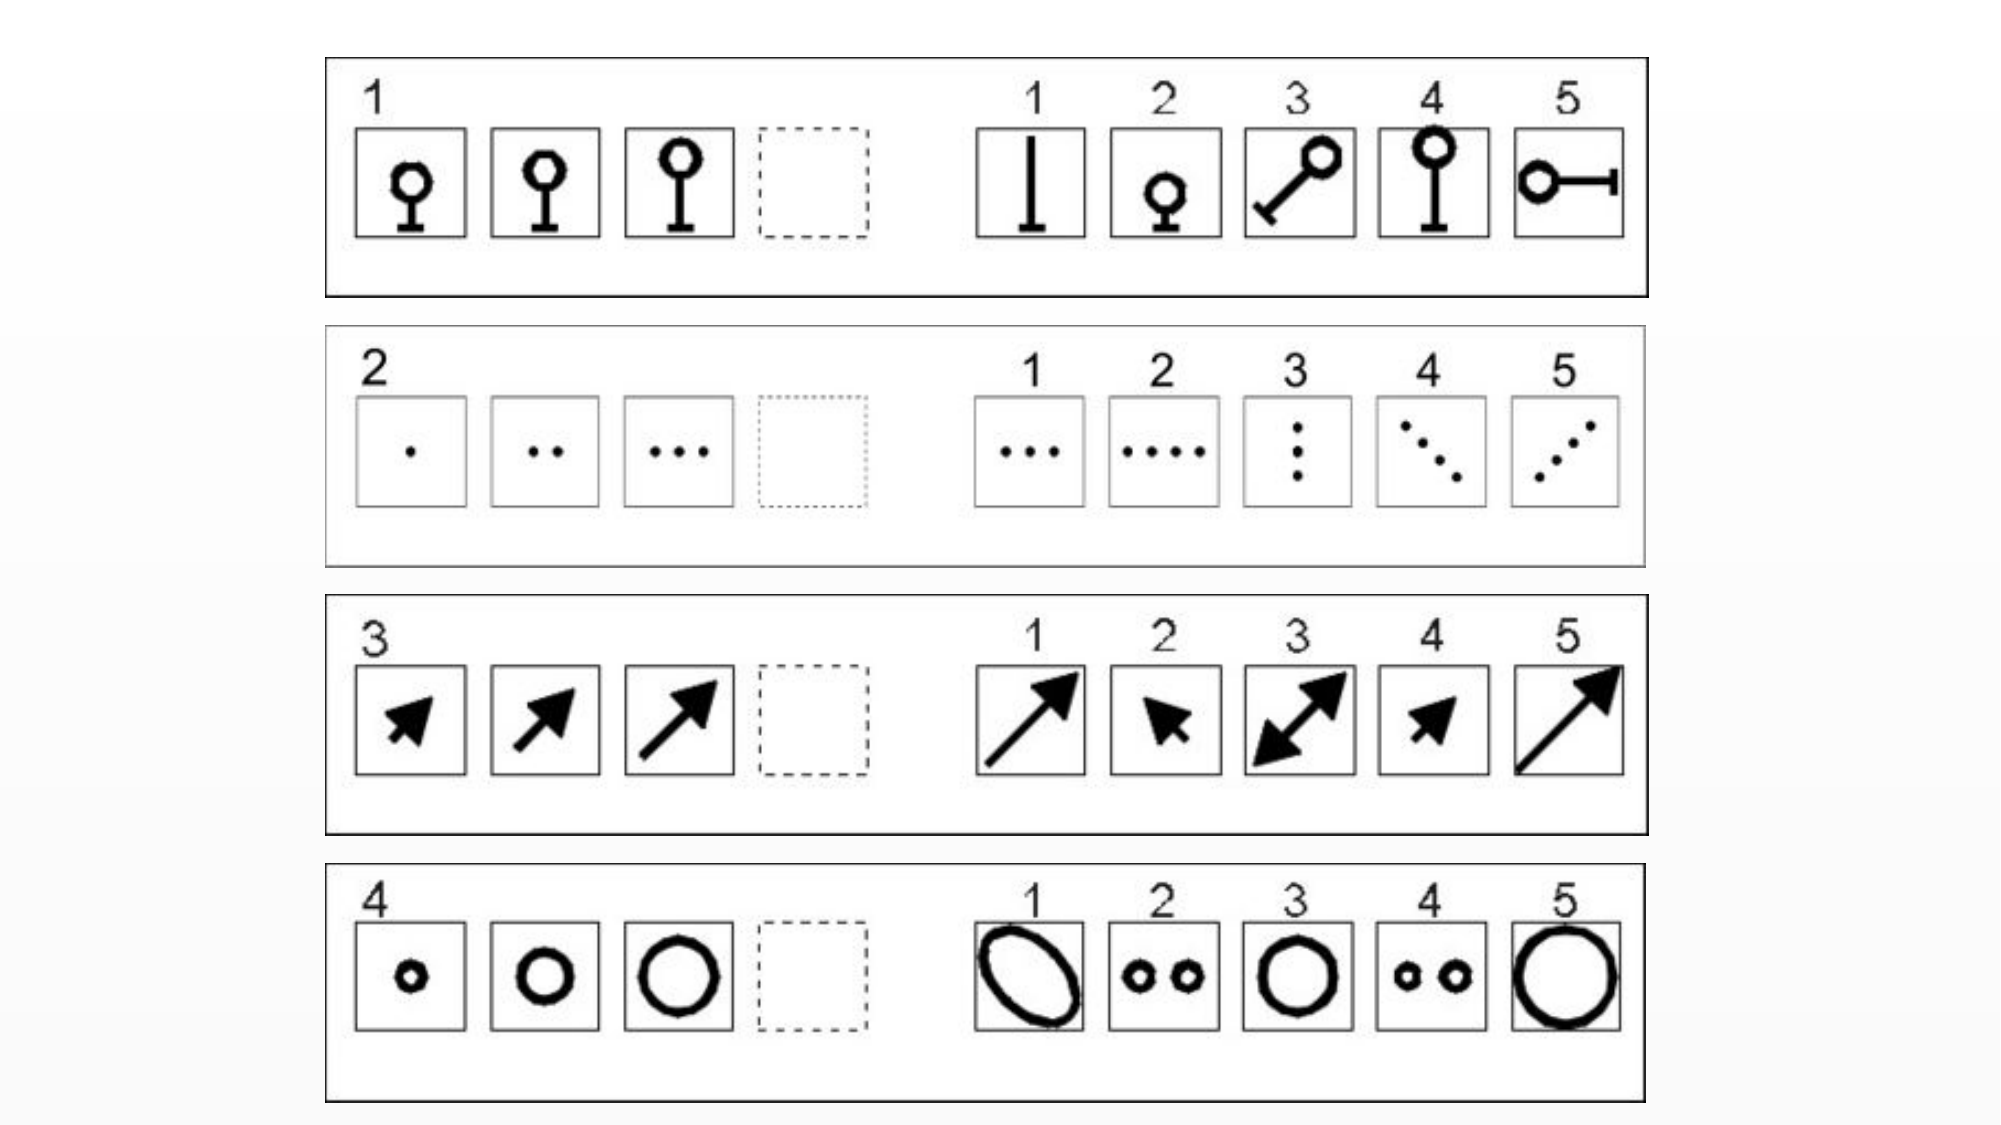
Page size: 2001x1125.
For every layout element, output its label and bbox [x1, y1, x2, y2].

picture [325, 57, 1649, 298]
picture [325, 863, 1646, 1103]
picture [325, 325, 1646, 568]
picture [325, 594, 1649, 836]
